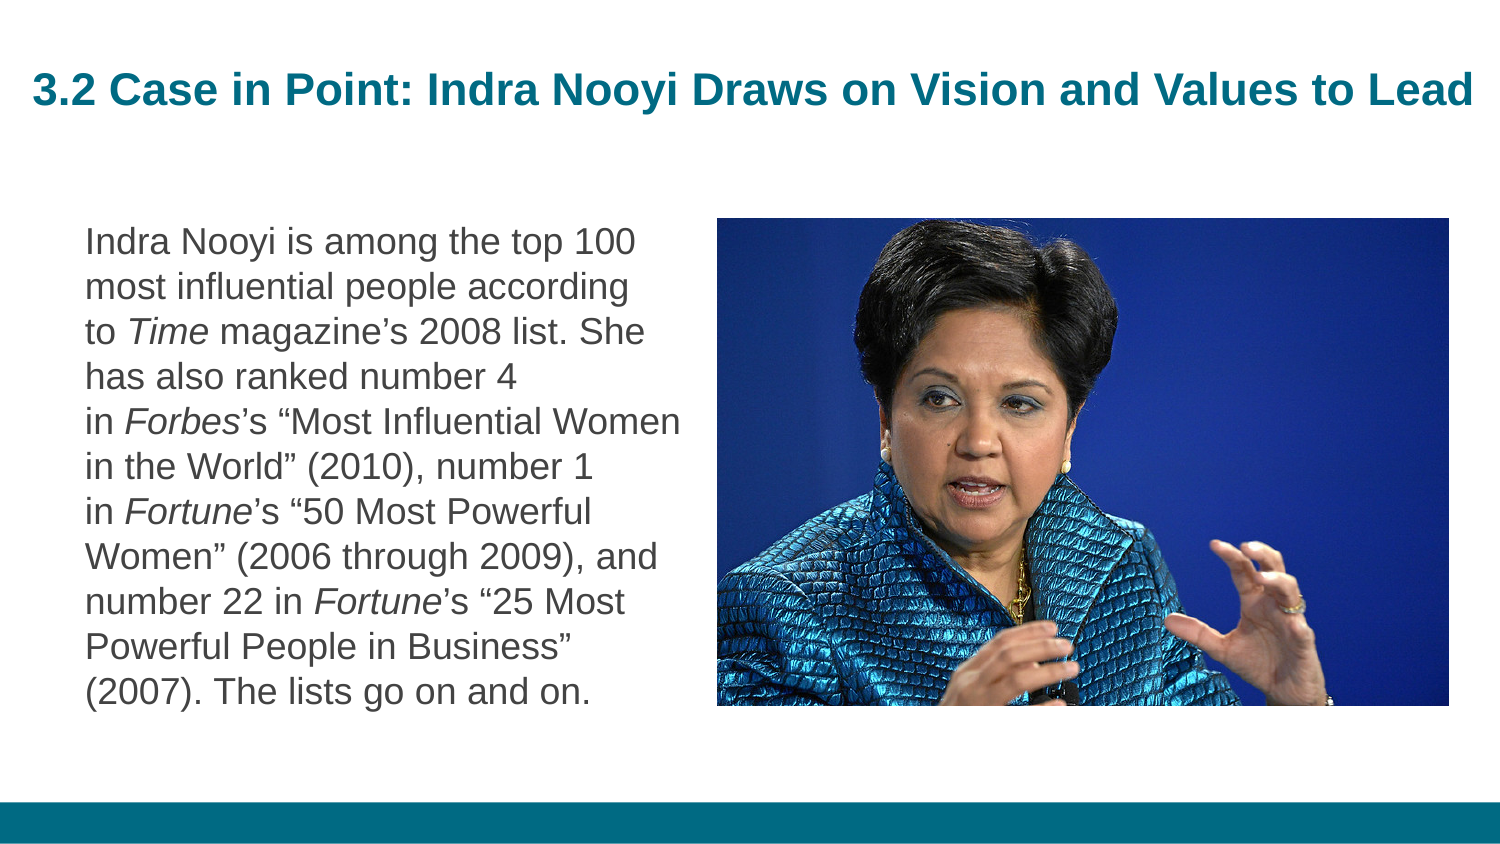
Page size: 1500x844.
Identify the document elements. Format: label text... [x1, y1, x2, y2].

title 3.2 Case in Point: Indra Nooyi Draws on Vision and Values to Lead [17, 44, 1500, 145]
list Indra Nooyi is among the top 100 most influential people according to Time magazine’s 2008 list. She has also ranked number 4 in Forbes’s “Most Influential Women in the World” (2010), number 1 in Fortune’s “50 Most Powerful Women” (2006 through 2009), and number 22 in Fortune’s “25 Most Powerful People in Business” (2007). The lists go on and on. [51, 201, 698, 750]
picture [716, 217, 1450, 707]
